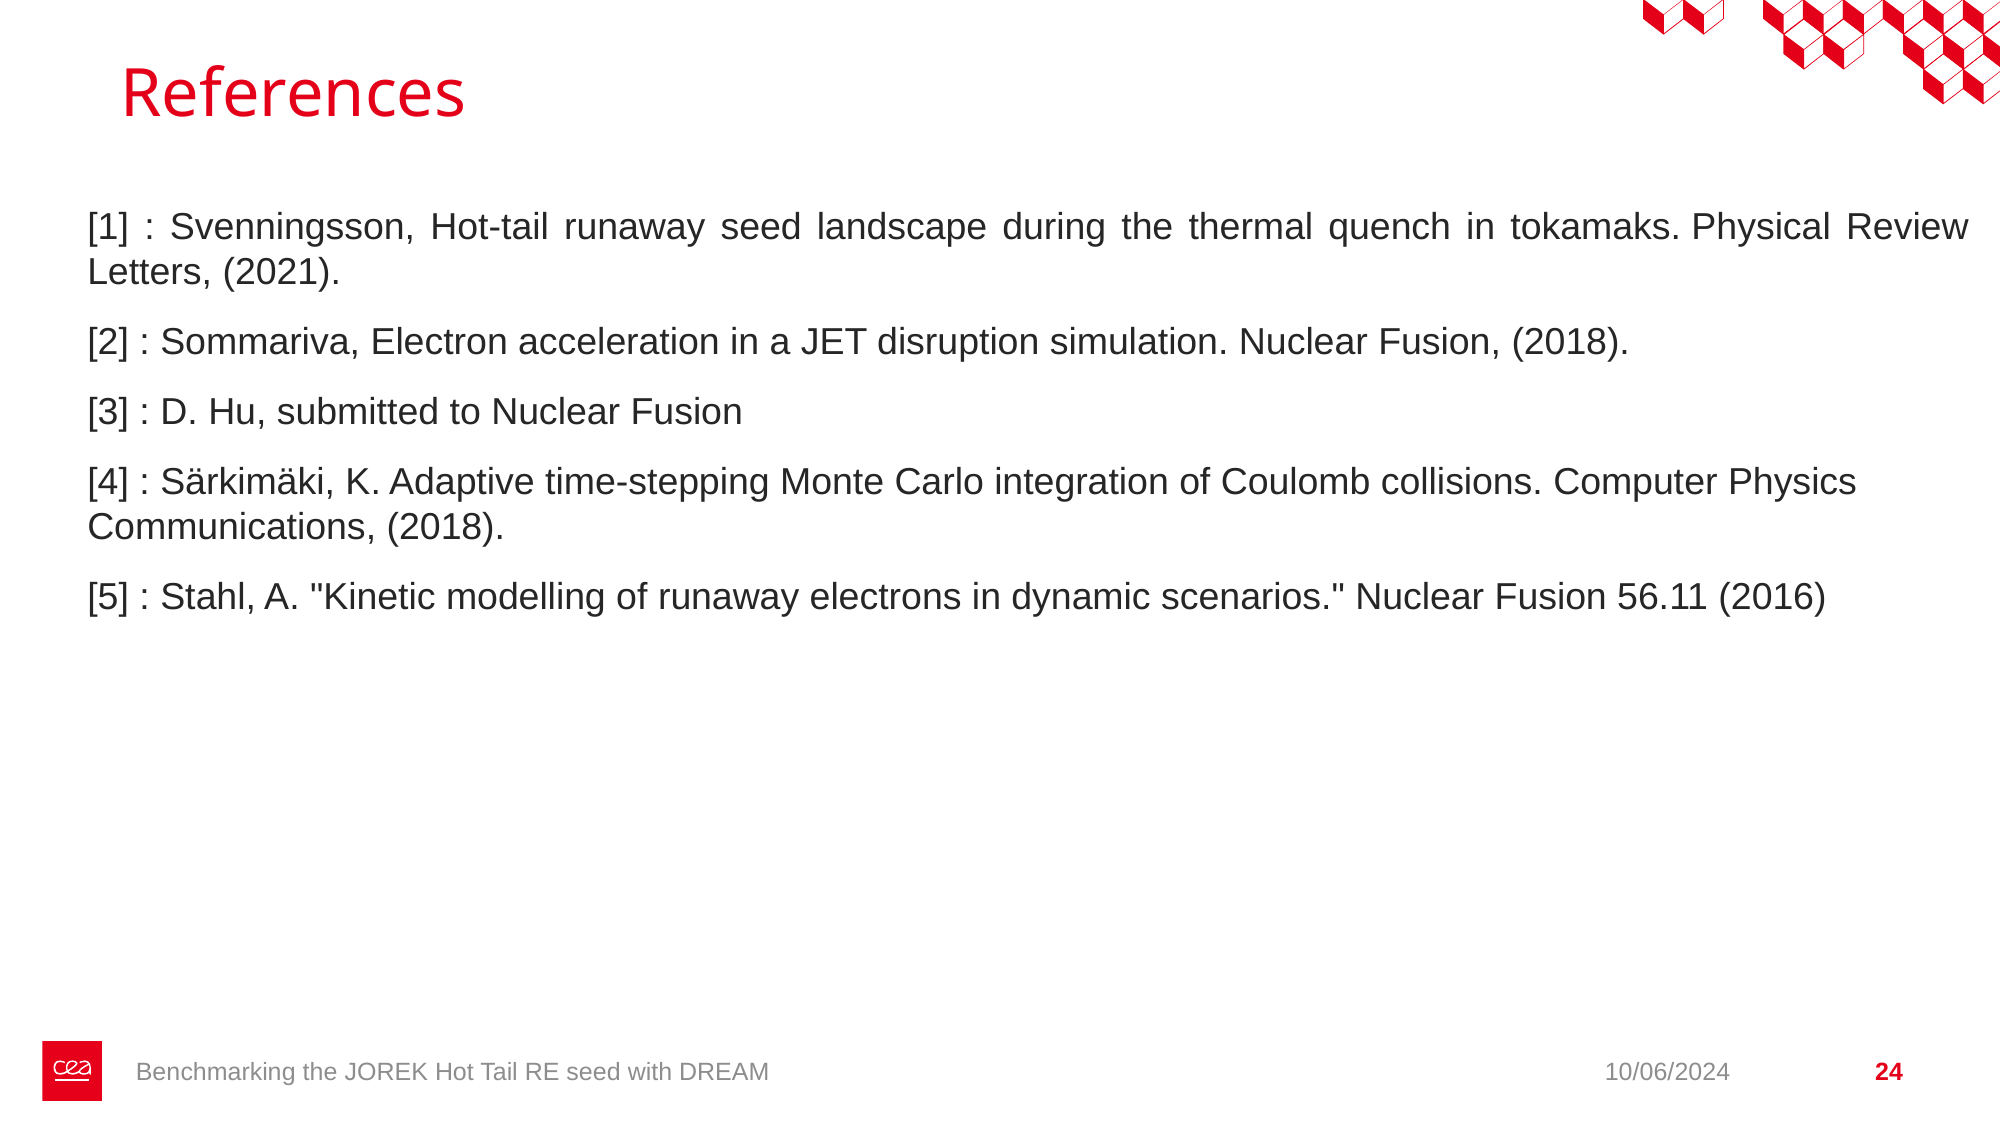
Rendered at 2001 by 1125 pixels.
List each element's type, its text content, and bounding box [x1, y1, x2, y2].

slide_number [1579, 1040, 1746, 1101]
list [1] : Svenningsson, Hot-tail runaway seed landscape during the thermal quench in tokamaks. Physical Review Letters, (2021). [2] : Sommariva, Electron acceleration in a JET disruption simulation. Nuclear Fusion, (2018). [3] : D. Hu, submitted to Nuclear Fusion [4] : Särkimäki, K. Adaptive time-stepping Monte Carlo integration of Coulomb collisions. Computer Physics Communications, (2018). [5] : Stahl, A. "Kinetic modelling of runaway electrons in dynamic scenarios." Nuclear Fusion 56.11 (2016) [87, 194, 1969, 1005]
slide_number 24 [1804, 1040, 1919, 1101]
title References [120, 51, 1880, 194]
footer Benchmarking the JOREK Hot Tail RE seed with DREAM [120, 1040, 1571, 1101]
